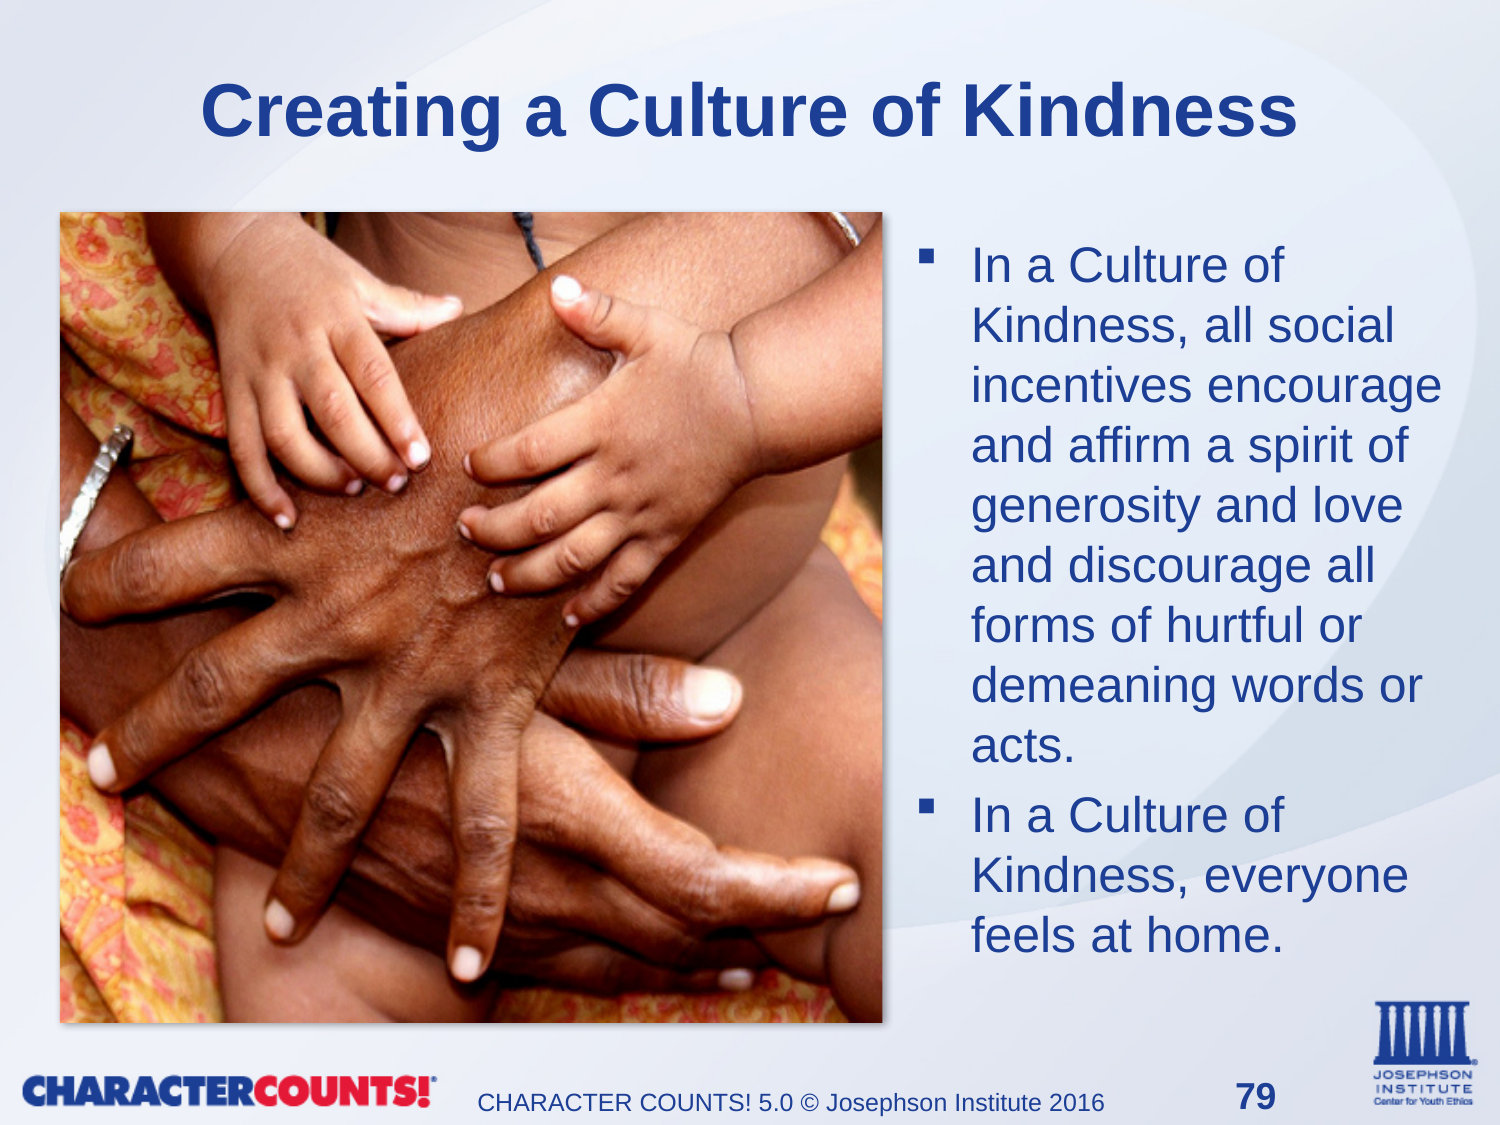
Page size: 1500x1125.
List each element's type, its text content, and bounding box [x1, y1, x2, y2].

picture [0, 0, 1500, 1125]
list In a Culture of Kindness, all social incentives encourage and affirm a spirit of generosity and love and discourage all forms of hurtful or demeaning words or acts. In a Culture of Kindness, everyone feels at home. [899, 224, 1500, 1088]
picture [1262, 1088, 1269, 1096]
title Creating a Culture of Kindness [149, 0, 1351, 213]
